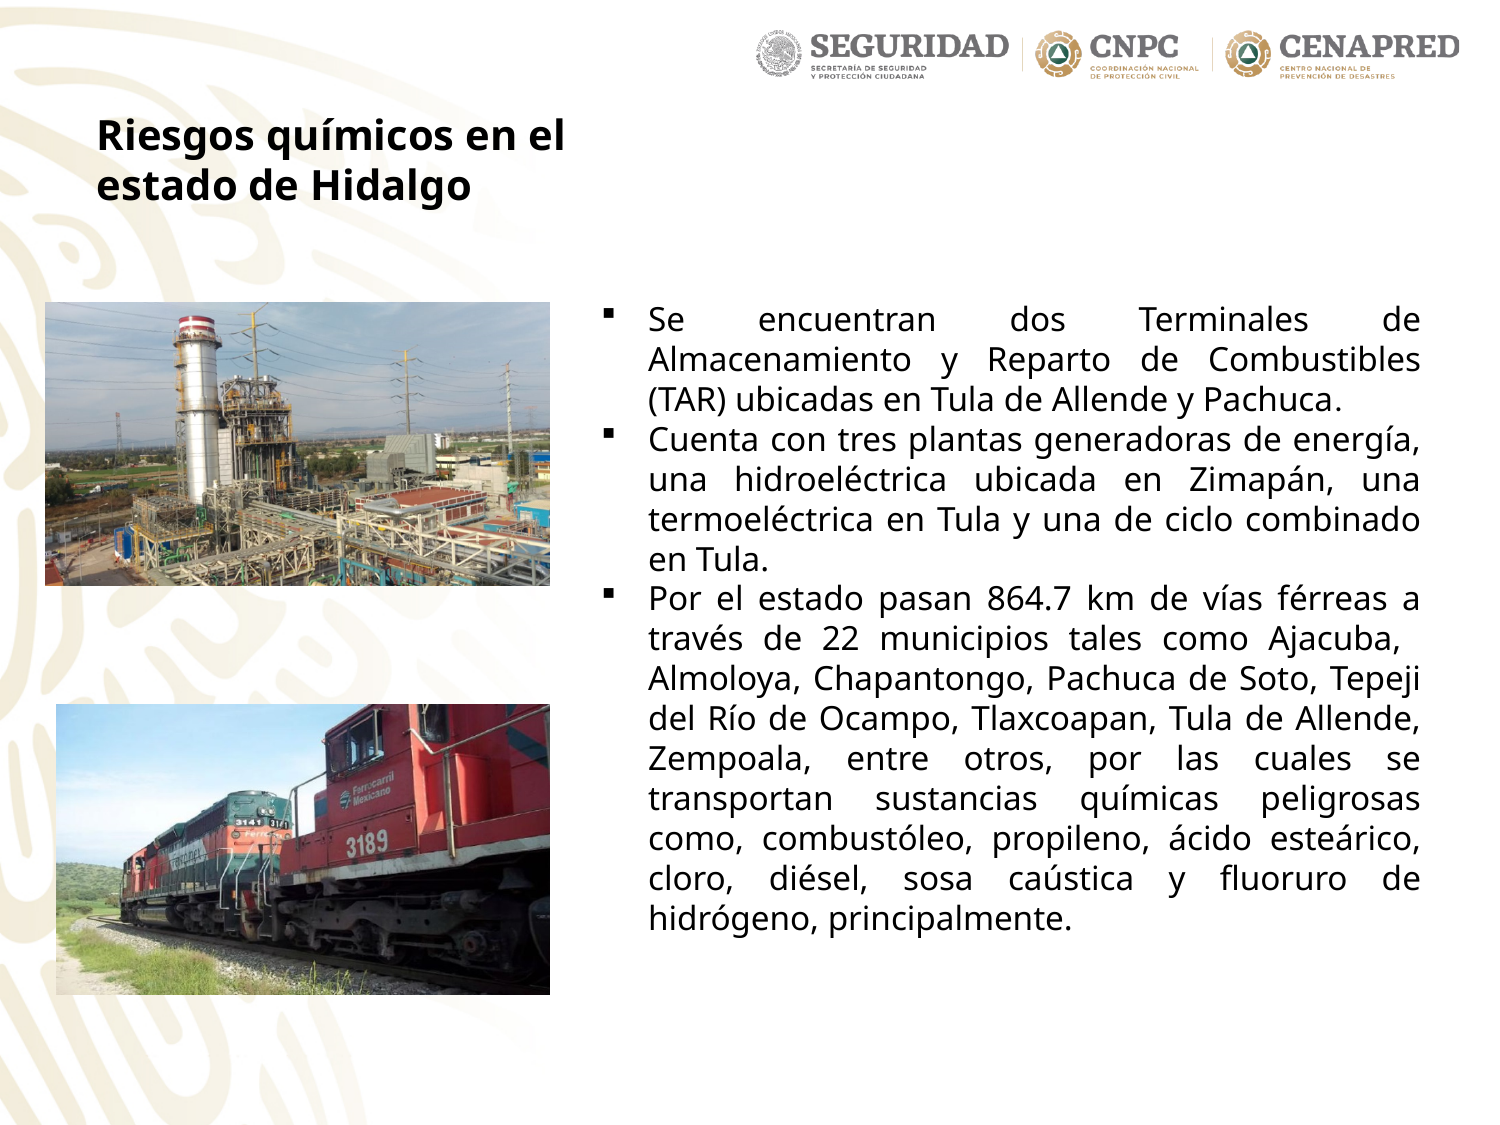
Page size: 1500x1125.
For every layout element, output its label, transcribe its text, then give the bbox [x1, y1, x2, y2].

text_box Riesgos químicos en el estado de Hidalgo [82, 101, 625, 217]
text_box Se encuentran dos Terminales de Almacenamiento y Reparto de Combustibles (TAR) ubicadas en Tula de Allende y Pachuca. Cuenta con tres plantas generadoras de energía, una hidroeléctrica ubicada en Zimapán, una termoeléctrica en Tula y una de ciclo combinado en Tula. Por el estado pasan 864.7 km de vías férreas a través de 22 municipios tales como Ajacuba, Almoloya, Chapantongo, Pachuca de Soto, Tepeji del Río de Ocampo, Tlaxcoapan, Tula de Allende, Zempoala, entre otros, por las cuales se transportan sustancias químicas peligrosas como, combustóleo, propileno, ácido esteárico, cloro, diésel, sosa caústica y fluoruro de hidrógeno, principalmente. [586, 290, 1437, 945]
picture [0, 3, 1460, 1125]
